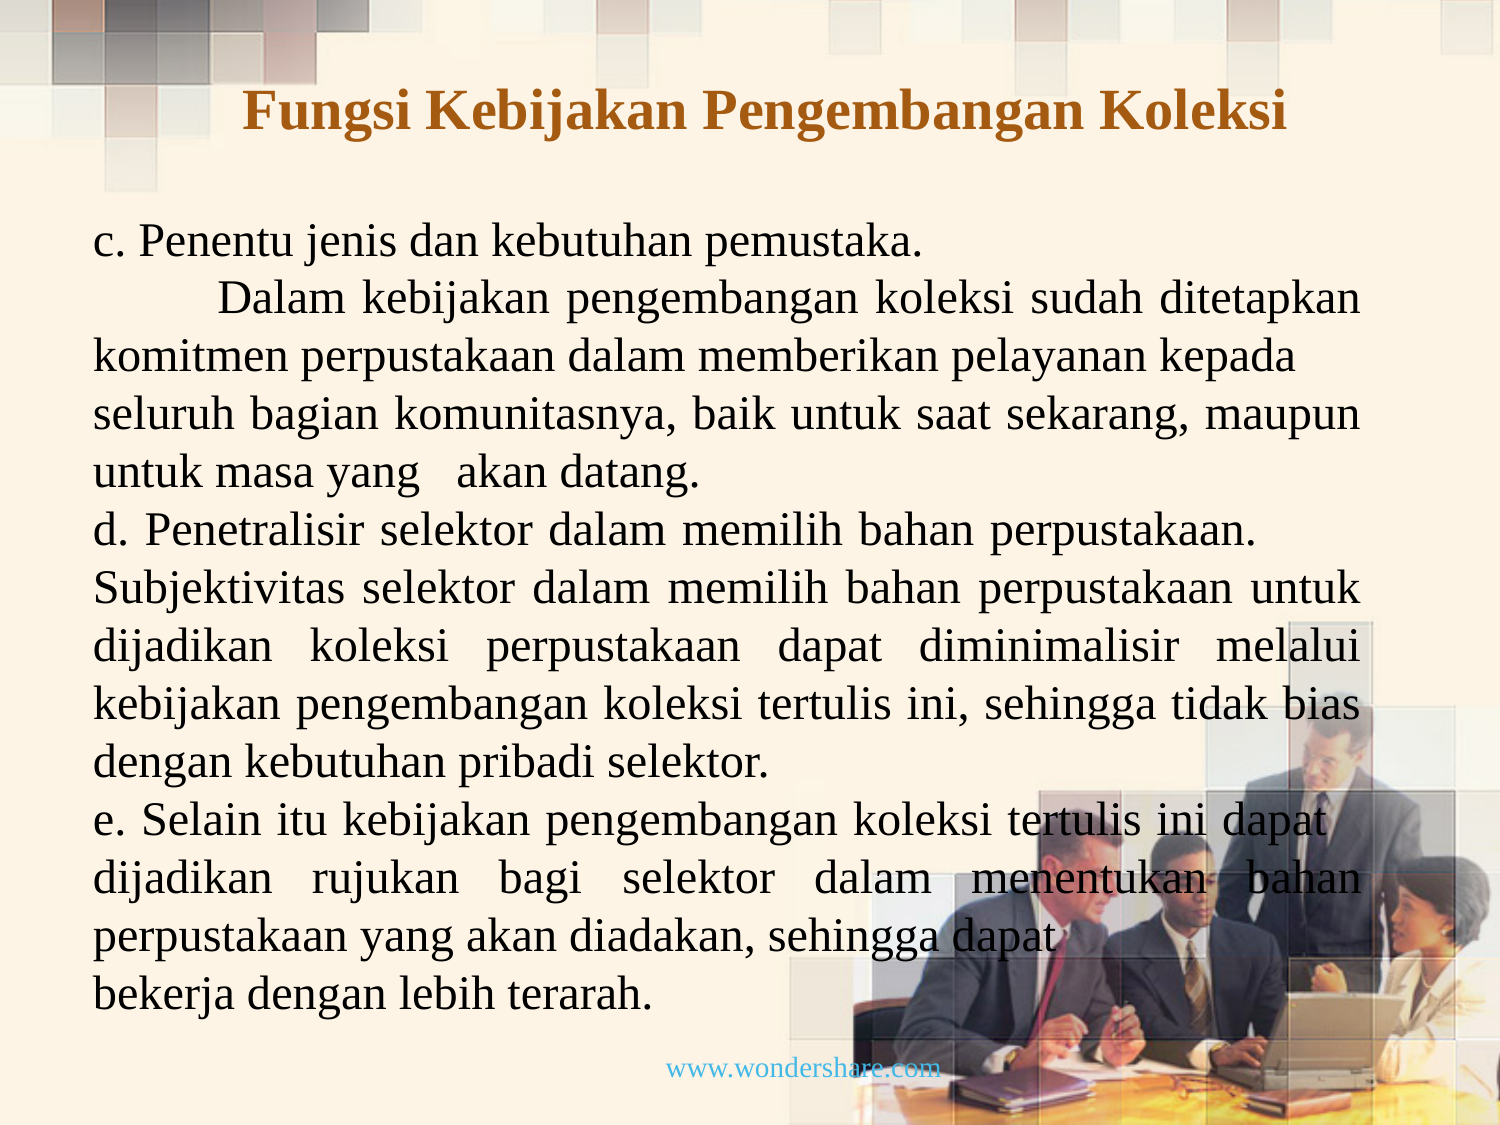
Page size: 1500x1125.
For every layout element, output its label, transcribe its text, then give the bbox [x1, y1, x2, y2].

picture [0, 0, 1500, 1125]
title Fungsi Kebijakan Pengembangan Koleksi [143, 40, 1388, 172]
text_box c. Penentu jenis dan kebutuhan pemustaka. Dalam kebijakan pengembangan koleksi sudah ditetapkan komitmen perpustakaan dalam memberikan pelayanan kepada seluruh bagian komunitasnya, baik untuk saat sekarang, maupun untuk masa yang akan datang. d. Penetralisir selektor dalam memilih bahan perpustakaan. Subjektivitas selektor dalam memilih bahan perpustakaan untuk dijadikan koleksi perpustakaan dapat diminimalisir melalui kebijakan pengembangan koleksi tertulis ini, sehingga tidak bias dengan kebutuhan pribadi selektor. e. Selain itu kebijakan pengembangan koleksi tertulis ini dapat dijadikan rujukan bagi selektor dalam menentukan bahan perpustakaan yang akan diadakan, sehingga dapat bekerja dengan lebih terarah. [78, 137, 1379, 1032]
footer www.wondershare.com [566, 1065, 1042, 1091]
